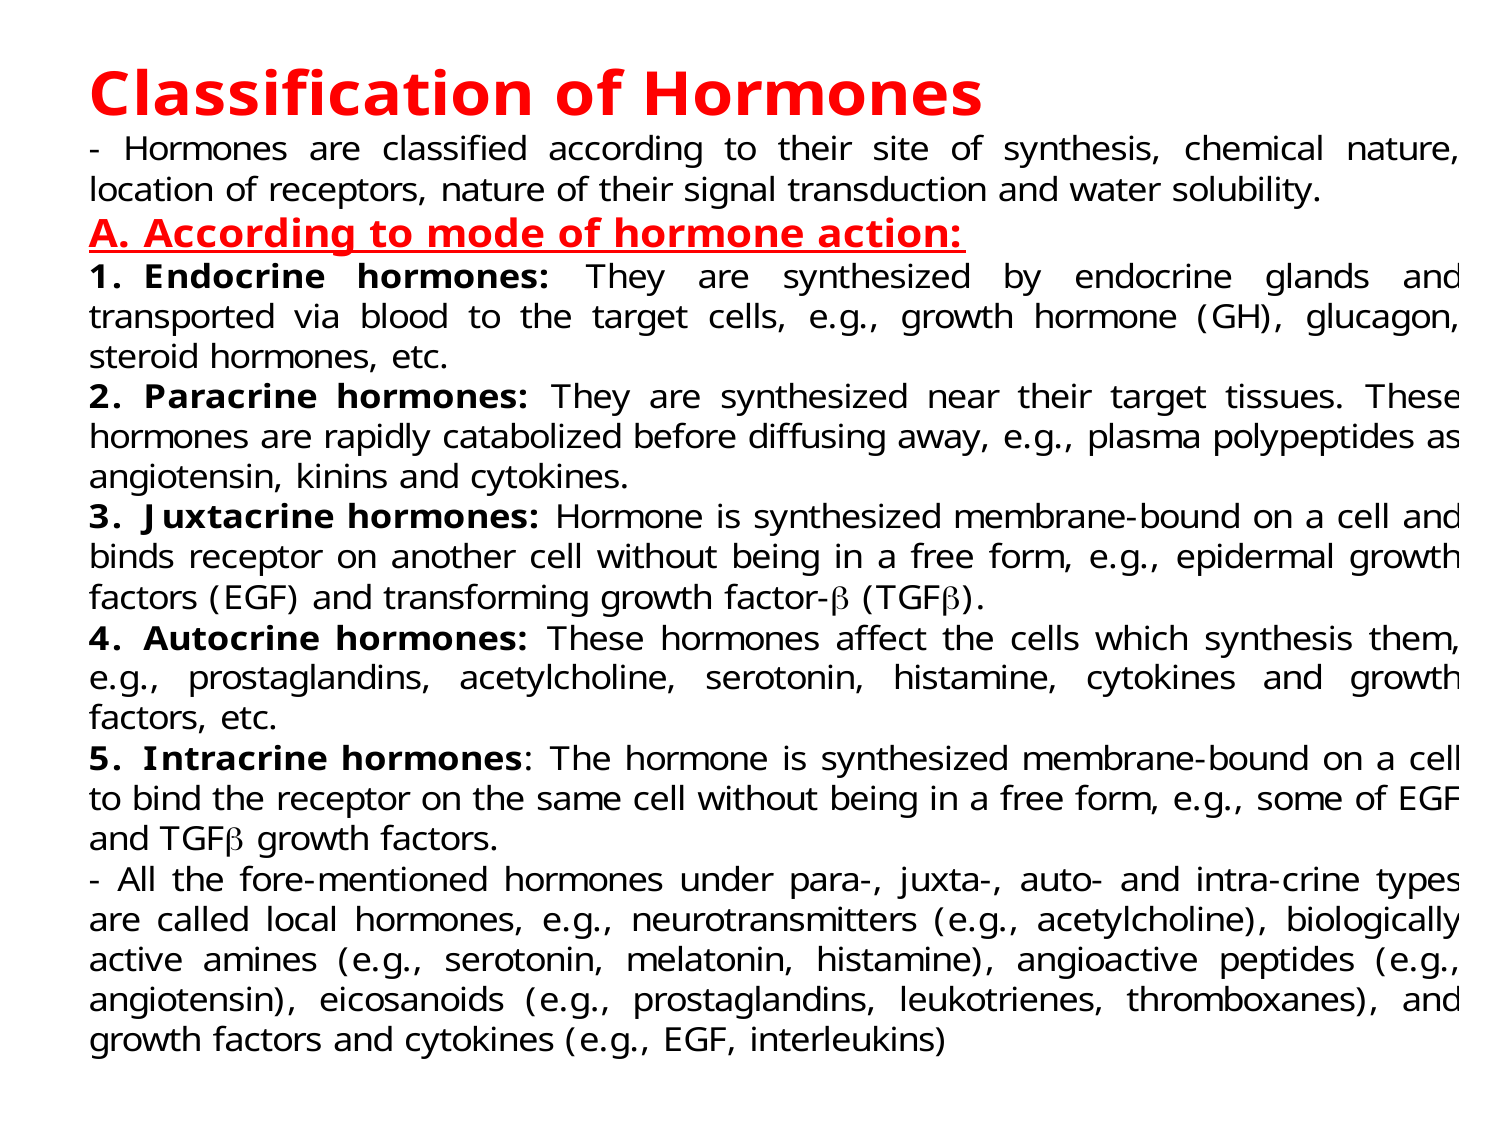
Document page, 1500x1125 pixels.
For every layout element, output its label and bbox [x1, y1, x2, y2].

list [88, 54, 1459, 1059]
